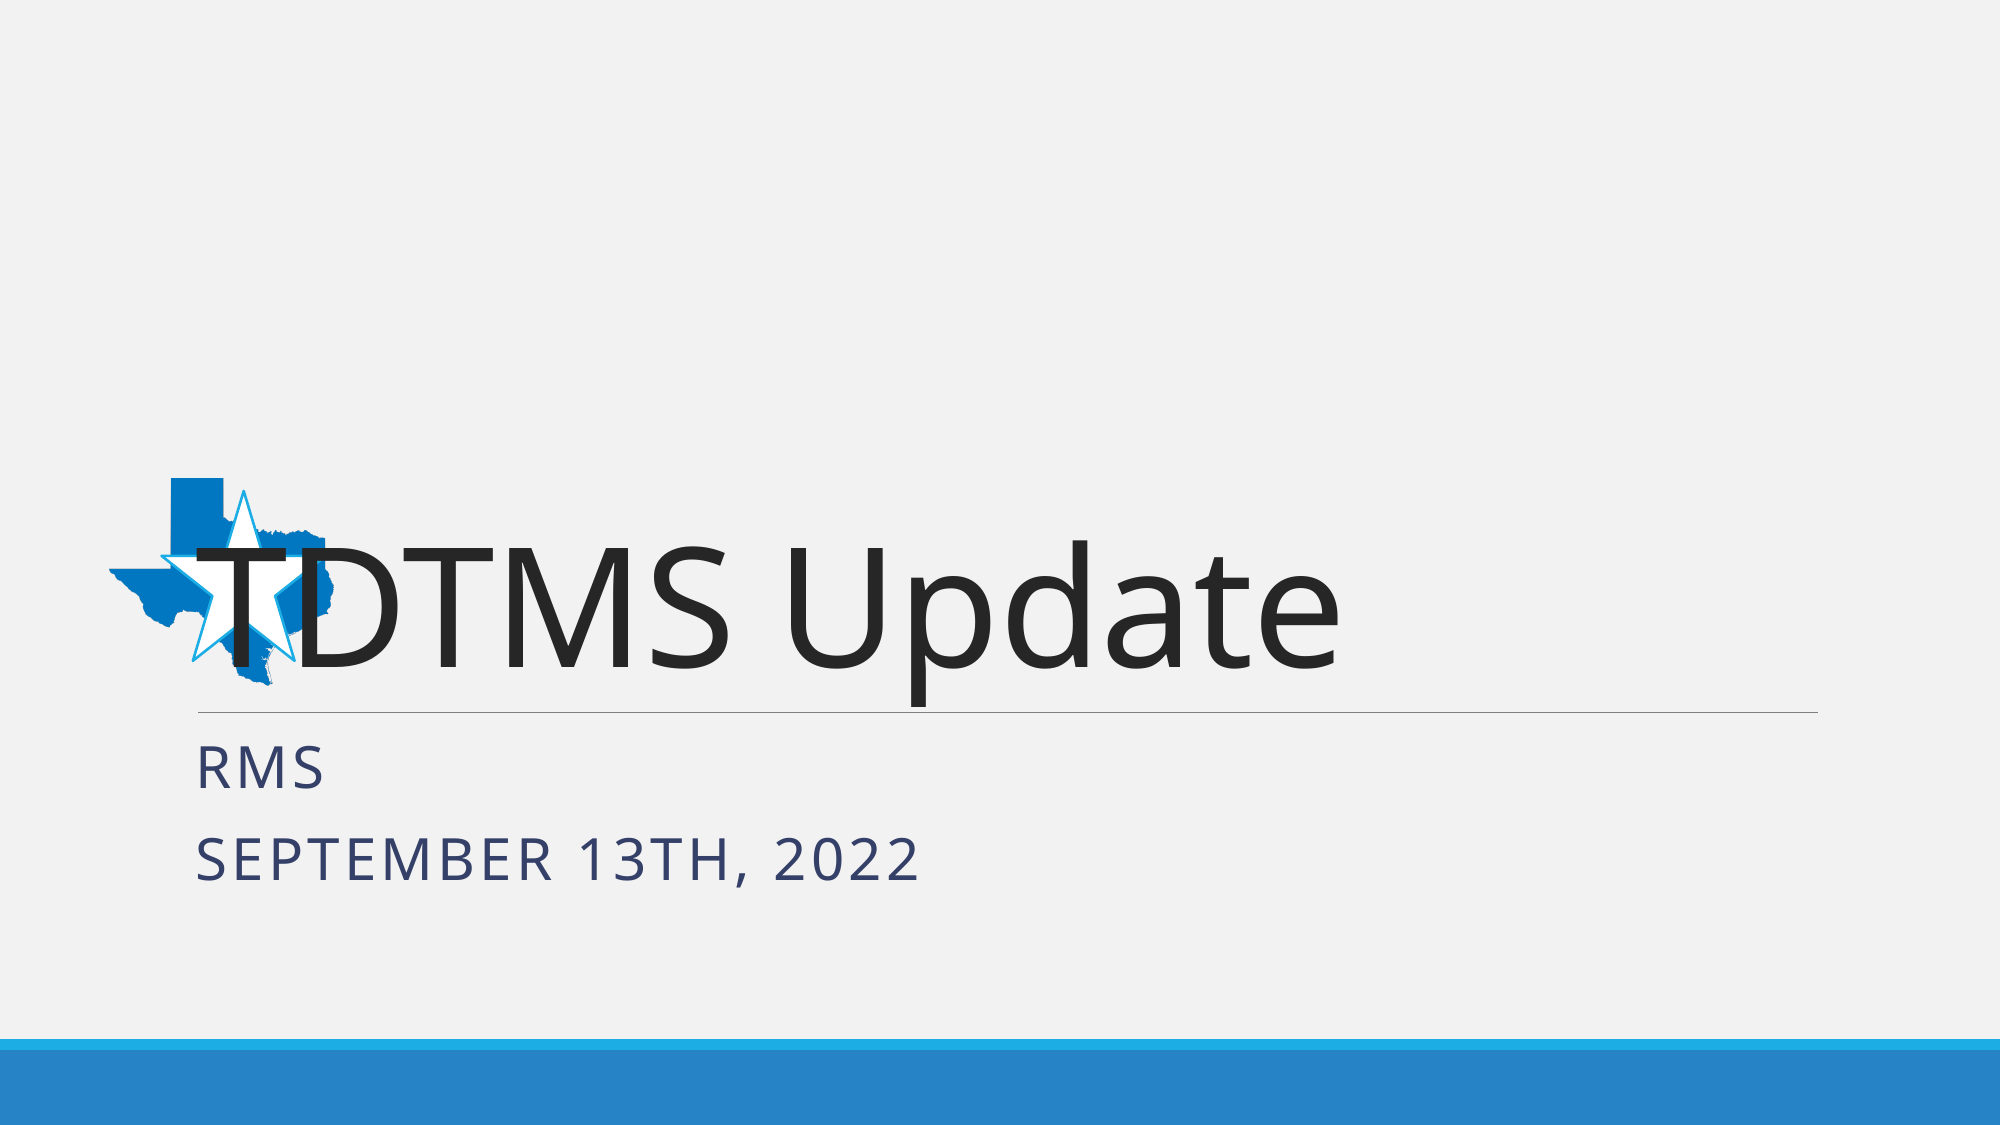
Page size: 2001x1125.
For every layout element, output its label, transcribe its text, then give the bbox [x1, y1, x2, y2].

subtitle RMS September 13th, 2022 [180, 730, 1831, 919]
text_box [109, 478, 334, 687]
title TDTMS Update [180, 124, 1830, 710]
